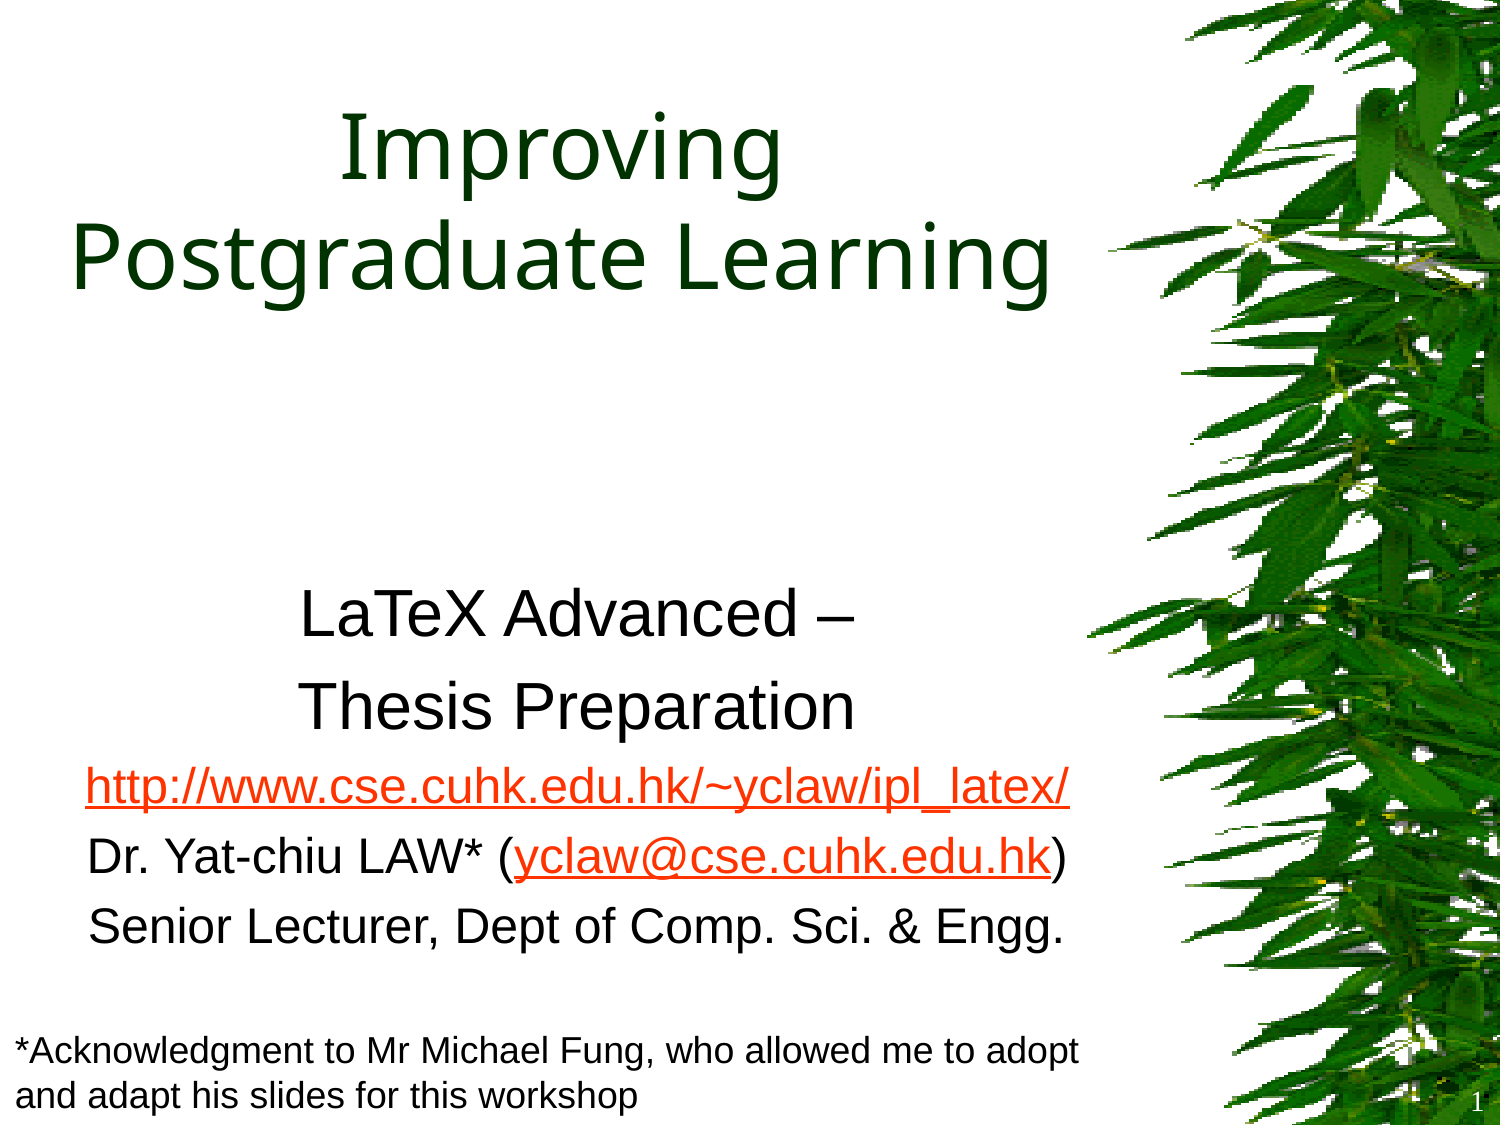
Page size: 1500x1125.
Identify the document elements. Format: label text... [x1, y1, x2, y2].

picture [1032, 0, 1500, 1125]
slide_number 1 [1275, 1050, 1500, 1125]
text_box *Acknowledgment to Mr Michael Fung, who allowed me to adopt and adapt his slides for this workshop [0, 1018, 1140, 1124]
title Improving Postgraduate Learning [50, 80, 1075, 425]
subtitle LaTeX Advanced – Thesis Preparation http://www.cse.cuhk.edu.hk/~yclaw/ipl_latex/ Dr. Yat-chiu LAW* (yclaw@cse.cuhk.edu.hk) Senior Lecturer, Dept of Comp. Sci. & Engg. [50, 562, 1105, 913]
